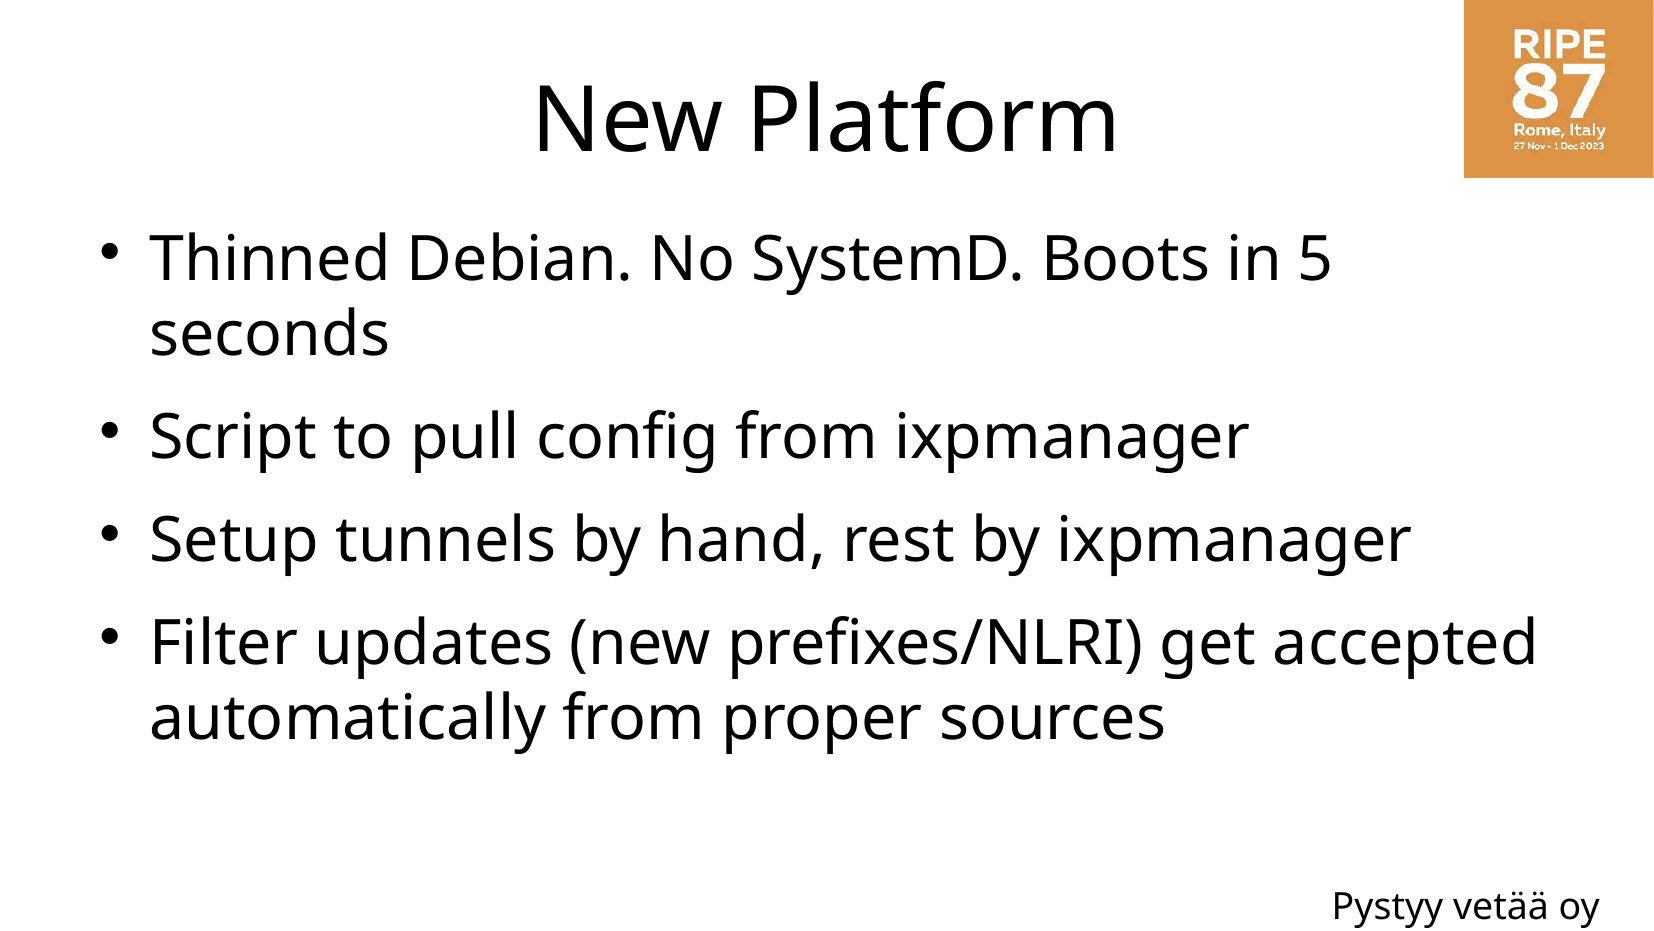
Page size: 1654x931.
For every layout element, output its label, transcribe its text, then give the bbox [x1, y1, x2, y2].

text_box Pystyy vetää oy [1316, 874, 1654, 931]
title New Platform [82, 37, 1571, 193]
picture [1464, 0, 1654, 178]
list Thinned Debian. No SystemD. Boots in 5 seconds Script to pull config from ixpmanager Setup tunnels by hand, rest by ixpmanager Filter updates (new prefixes/NLRI) get accepted automatically from proper sources [82, 217, 1571, 757]
